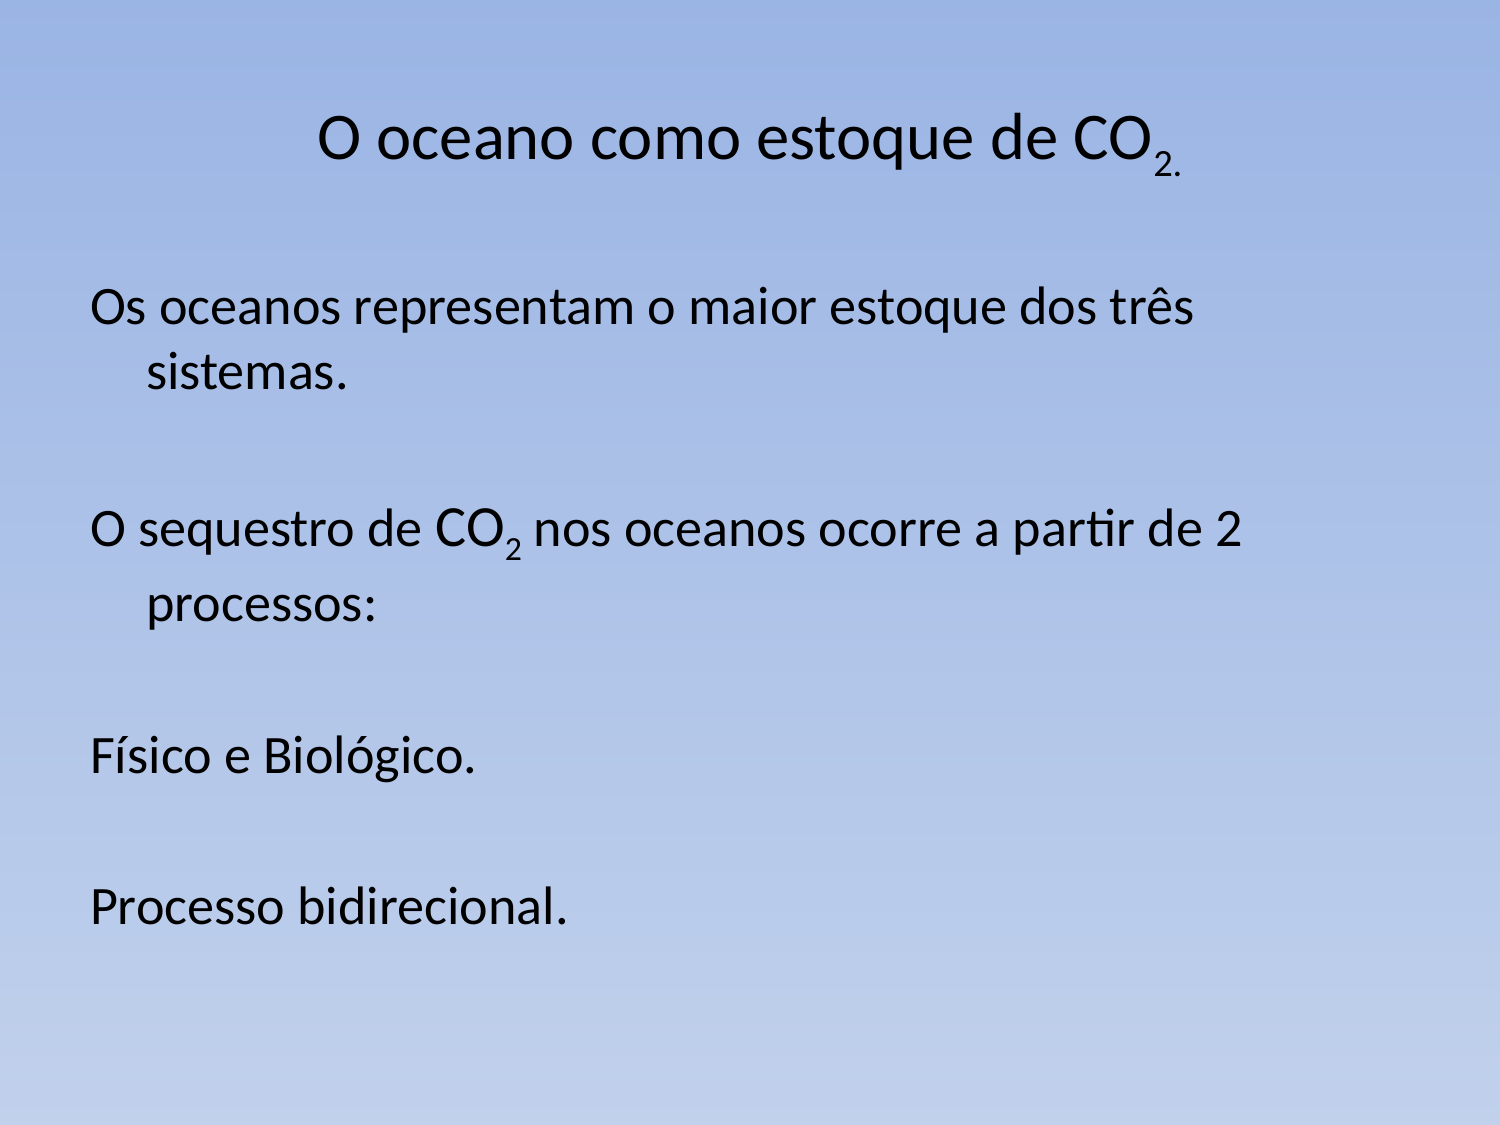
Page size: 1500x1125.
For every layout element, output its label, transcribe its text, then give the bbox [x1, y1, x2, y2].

list Os oceanos representam o maior estoque dos três sistemas. O sequestro de CO2 nos oceanos ocorre a partir de 2 processos: Físico e Biológico. Processo bidirecional. [75, 262, 1425, 1005]
title O oceano como estoque de CO2. [75, 45, 1425, 233]
